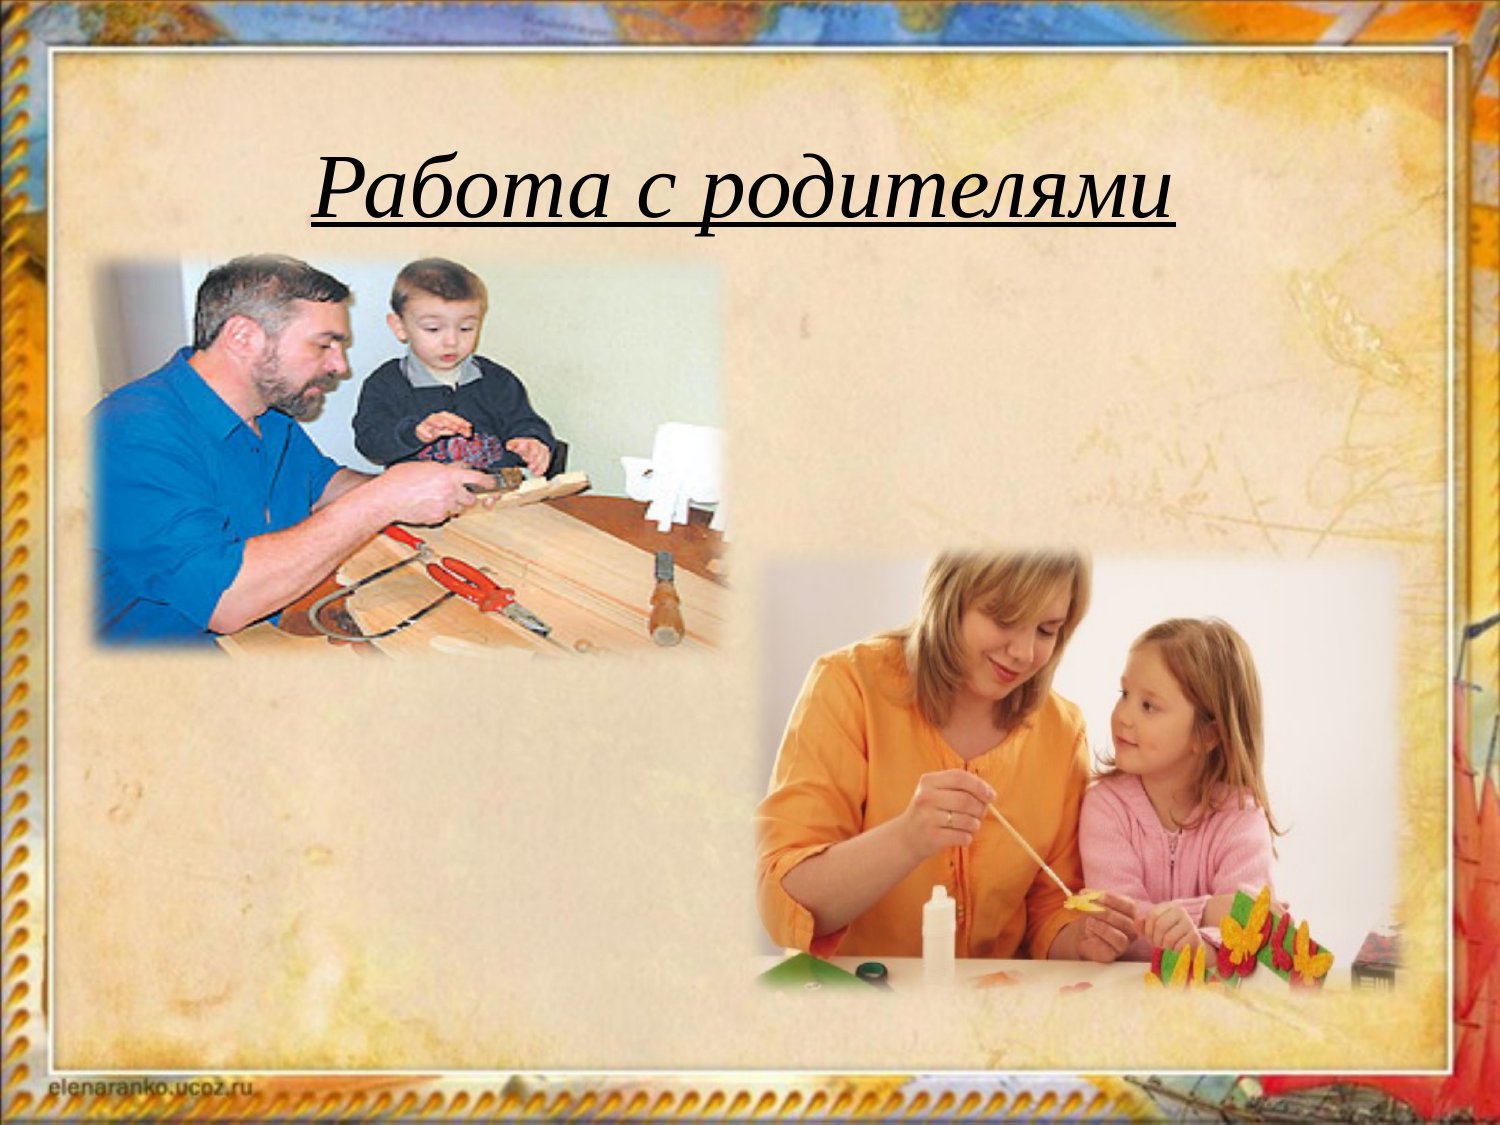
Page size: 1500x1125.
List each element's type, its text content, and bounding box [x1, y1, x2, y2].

title Работа с родителями [131, 79, 1357, 282]
picture [0, 0, 1500, 1125]
